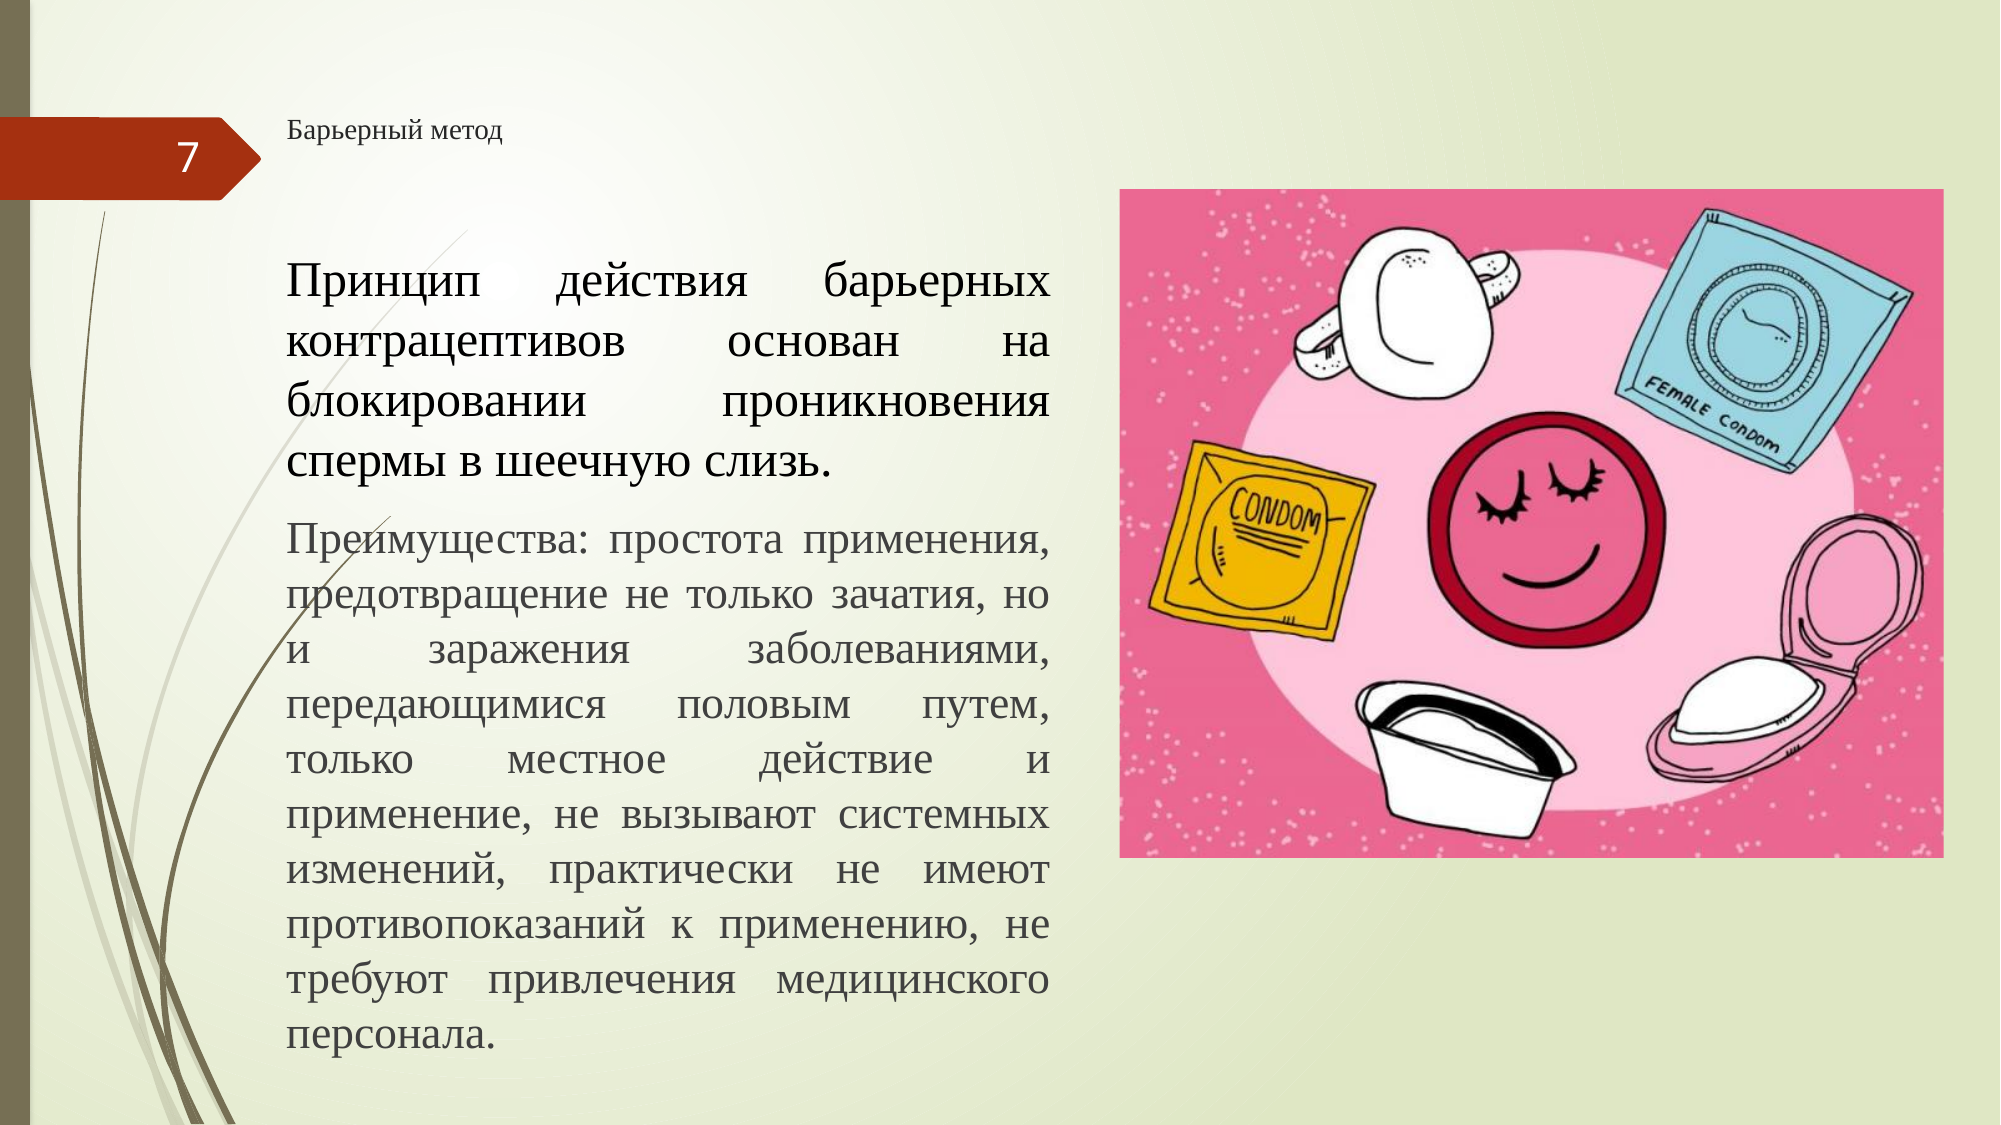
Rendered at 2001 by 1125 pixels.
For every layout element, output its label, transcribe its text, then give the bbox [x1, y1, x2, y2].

picture [1119, 188, 1944, 859]
title Барьерный метод [271, 102, 1888, 190]
list Принцип действия барьерных контрацептивов основан на блокировании проникновения спермы в шеечную слизь. Преимущества: простота применения, предотвращение не только зачатия, но и заражения заболеваниями, передающимися половым путем, только местное действие и применение, не вызывают системных изменений, практически не имеют противопоказаний к применению, не требуют привлечения медицинского персонала. [271, 239, 1067, 1038]
slide_number 7 [87, 129, 216, 190]
